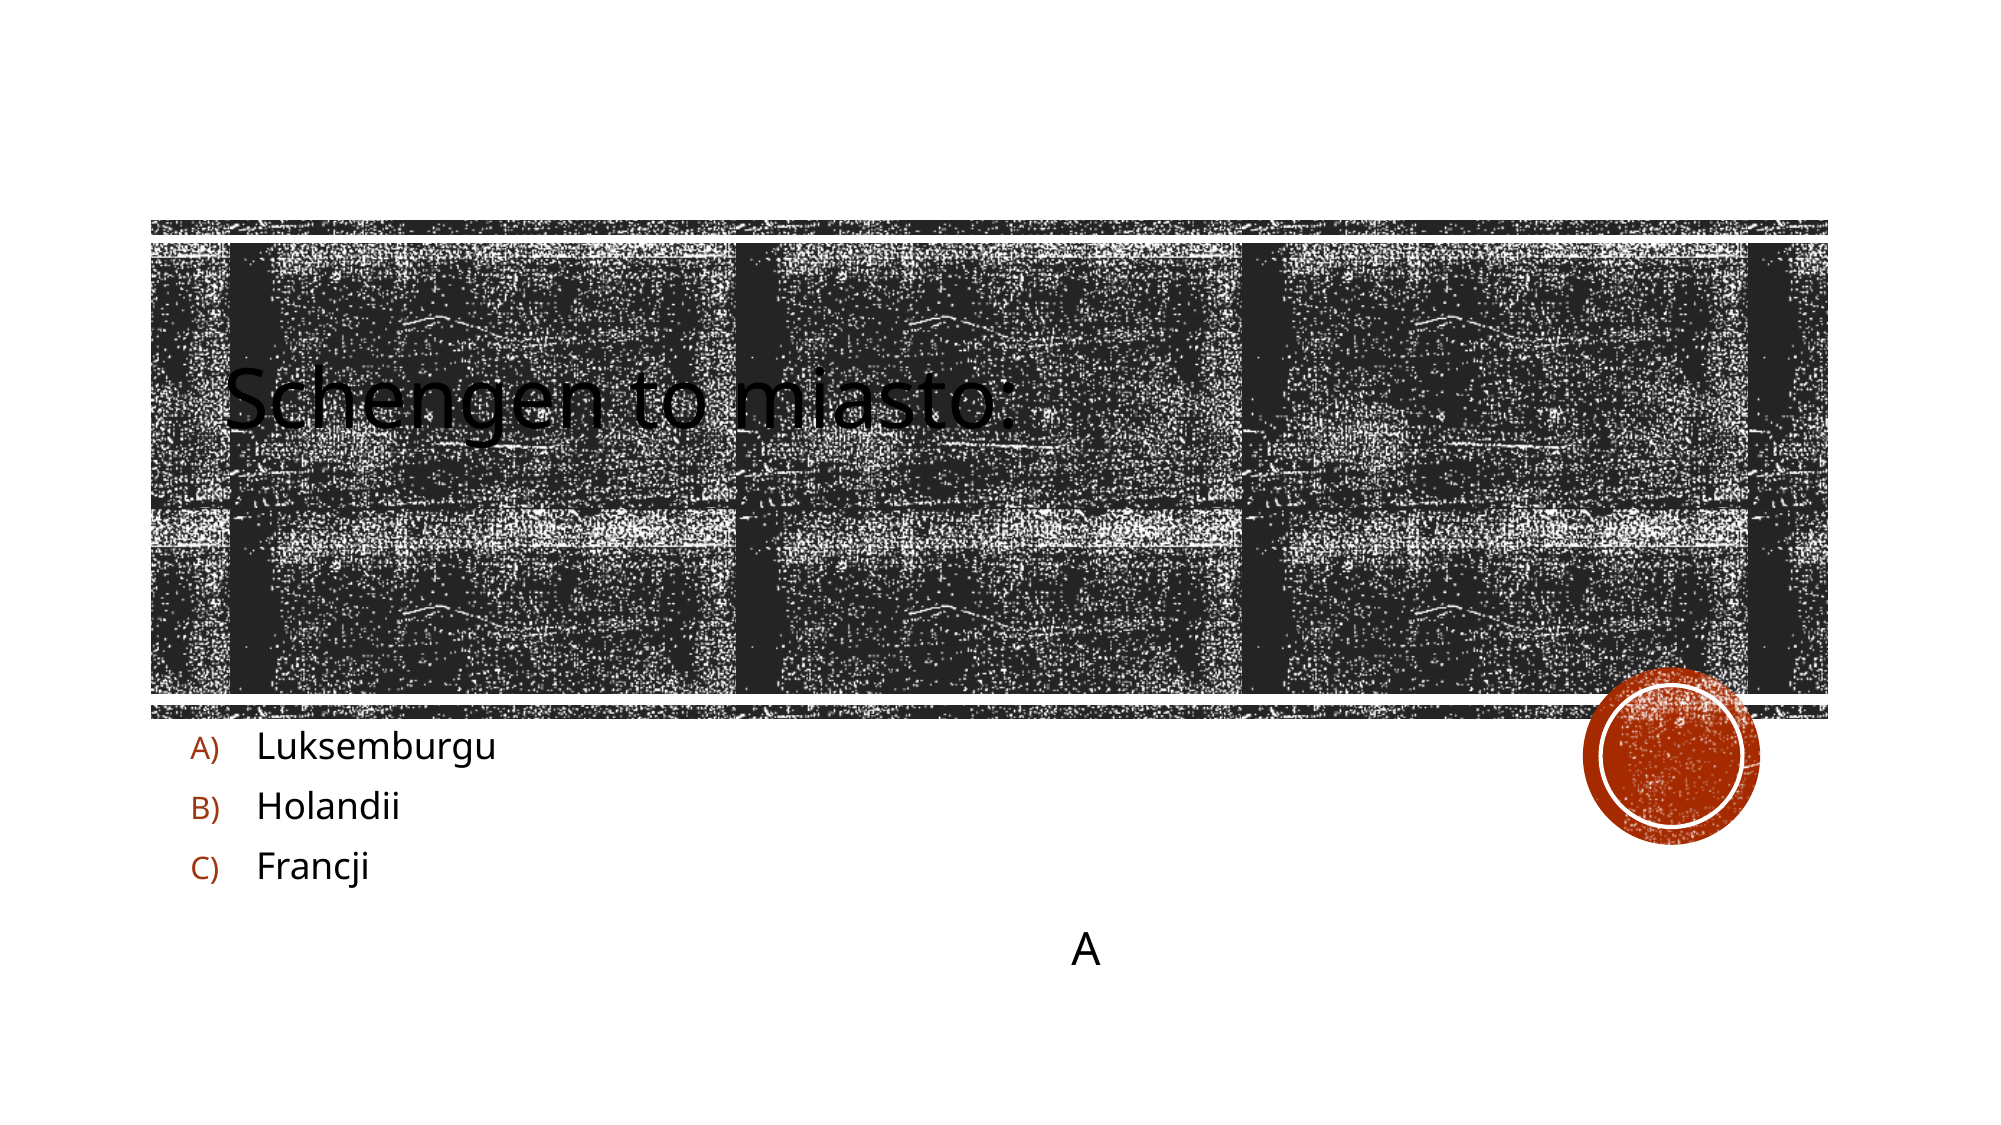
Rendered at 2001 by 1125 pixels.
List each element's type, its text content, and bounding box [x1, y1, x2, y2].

subtitle Luksemburgu Holandii Francji [175, 720, 1470, 896]
title Schengen to miasto: [208, 209, 1843, 601]
text_box A [1056, 918, 1579, 1012]
